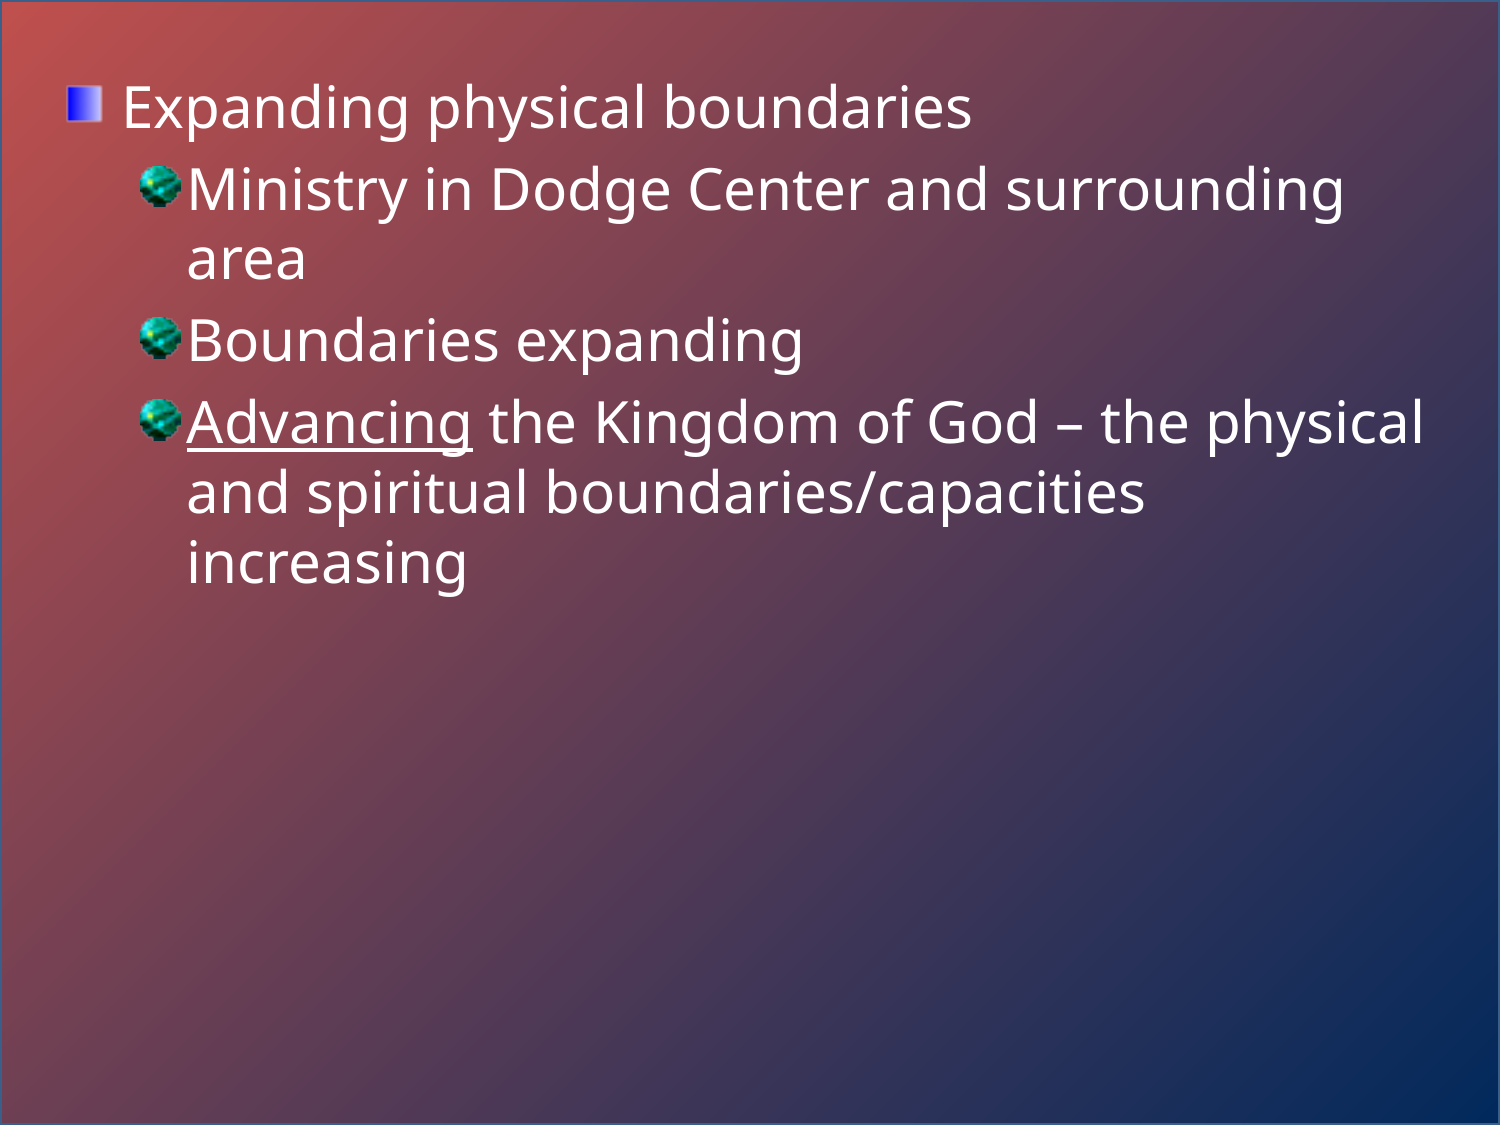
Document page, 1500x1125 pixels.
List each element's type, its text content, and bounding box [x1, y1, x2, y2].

picture [140, 399, 181, 441]
list Expanding physical boundaries Ministry in Dodge Center and surrounding area Boundaries expanding Advancing the Kingdom of God – the physical and spiritual boundaries/capacities increasing [50, 62, 1450, 1075]
picture [140, 317, 181, 359]
picture [65, 84, 106, 126]
picture [140, 166, 181, 207]
